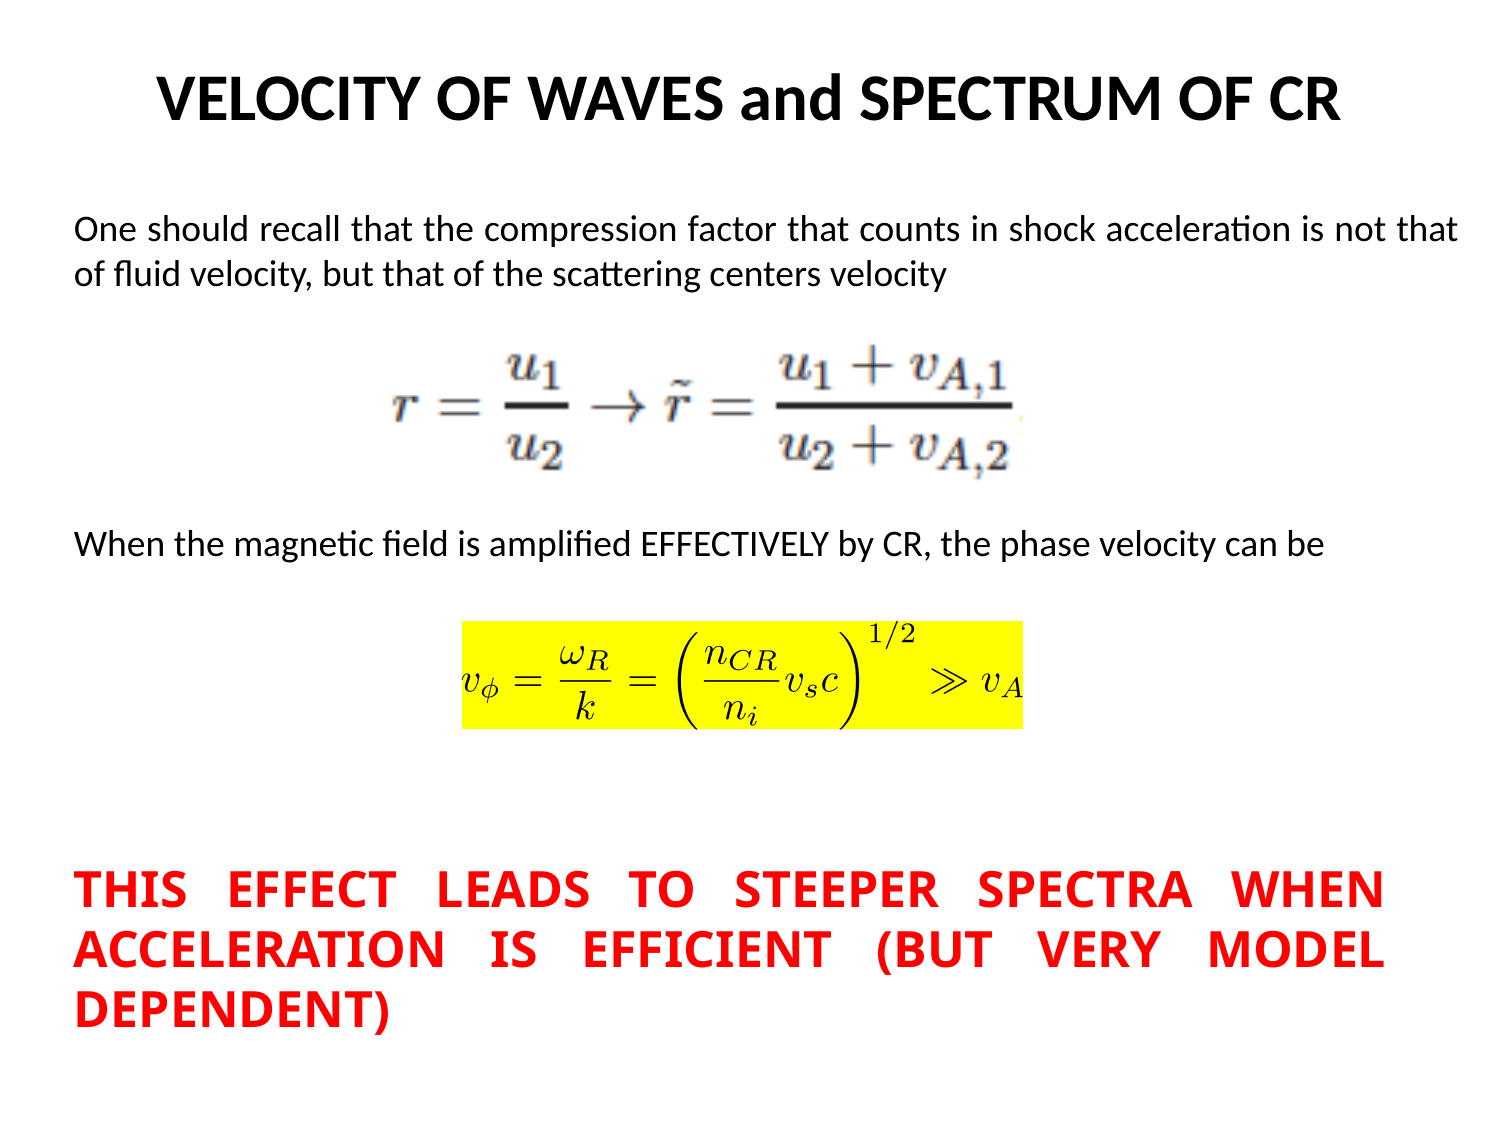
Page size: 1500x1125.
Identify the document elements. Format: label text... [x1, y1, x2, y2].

picture [461, 620, 1024, 730]
title VELOCITY OF WAVES and SPECTRUM OF CR [0, 0, 1500, 188]
text_box THIS EFFECT LEADS TO STEEPER SPECTRA WHEN ACCELERATION IS EFFICIENT (BUT VERY MODEL DEPENDENT) [59, 849, 1402, 1045]
picture [342, 316, 1024, 490]
text_box One should recall that the compression factor that counts in shock acceleration is not that of fluid velocity, but that of the scattering centers velocity When the magnetic field is amplified EFFECTIVELY by CR, the phase velocity can be [59, 196, 1475, 572]
